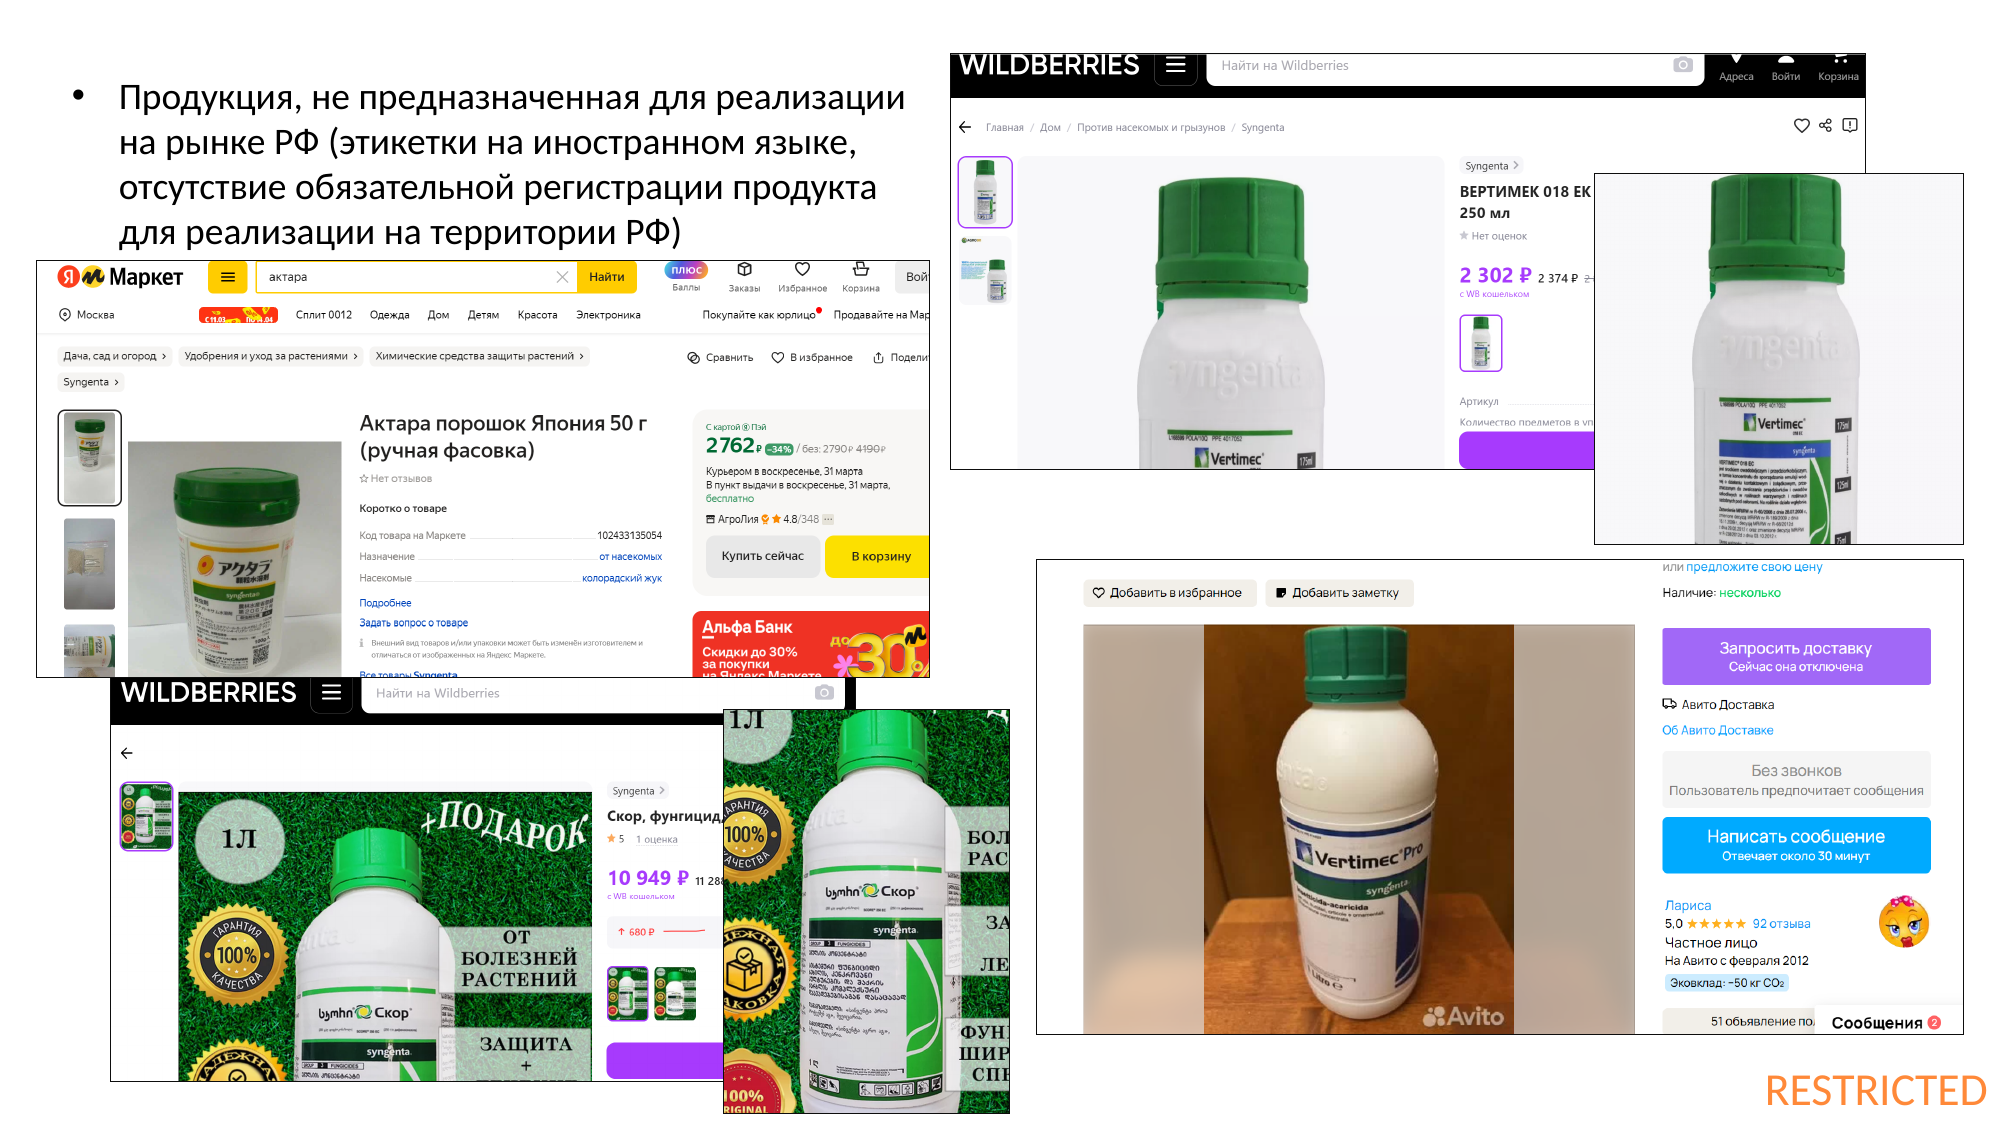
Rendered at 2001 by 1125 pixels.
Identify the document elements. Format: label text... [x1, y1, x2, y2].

picture [36, 260, 1010, 1114]
text_box Продукция, не предназначенная для реализации на рынке РФ (этикетки на иностранном языке, отсутствие обязательной регистрации продукта для реализации на территории РФ) [57, 64, 930, 260]
picture [950, 53, 1964, 545]
picture [1036, 559, 1964, 1035]
